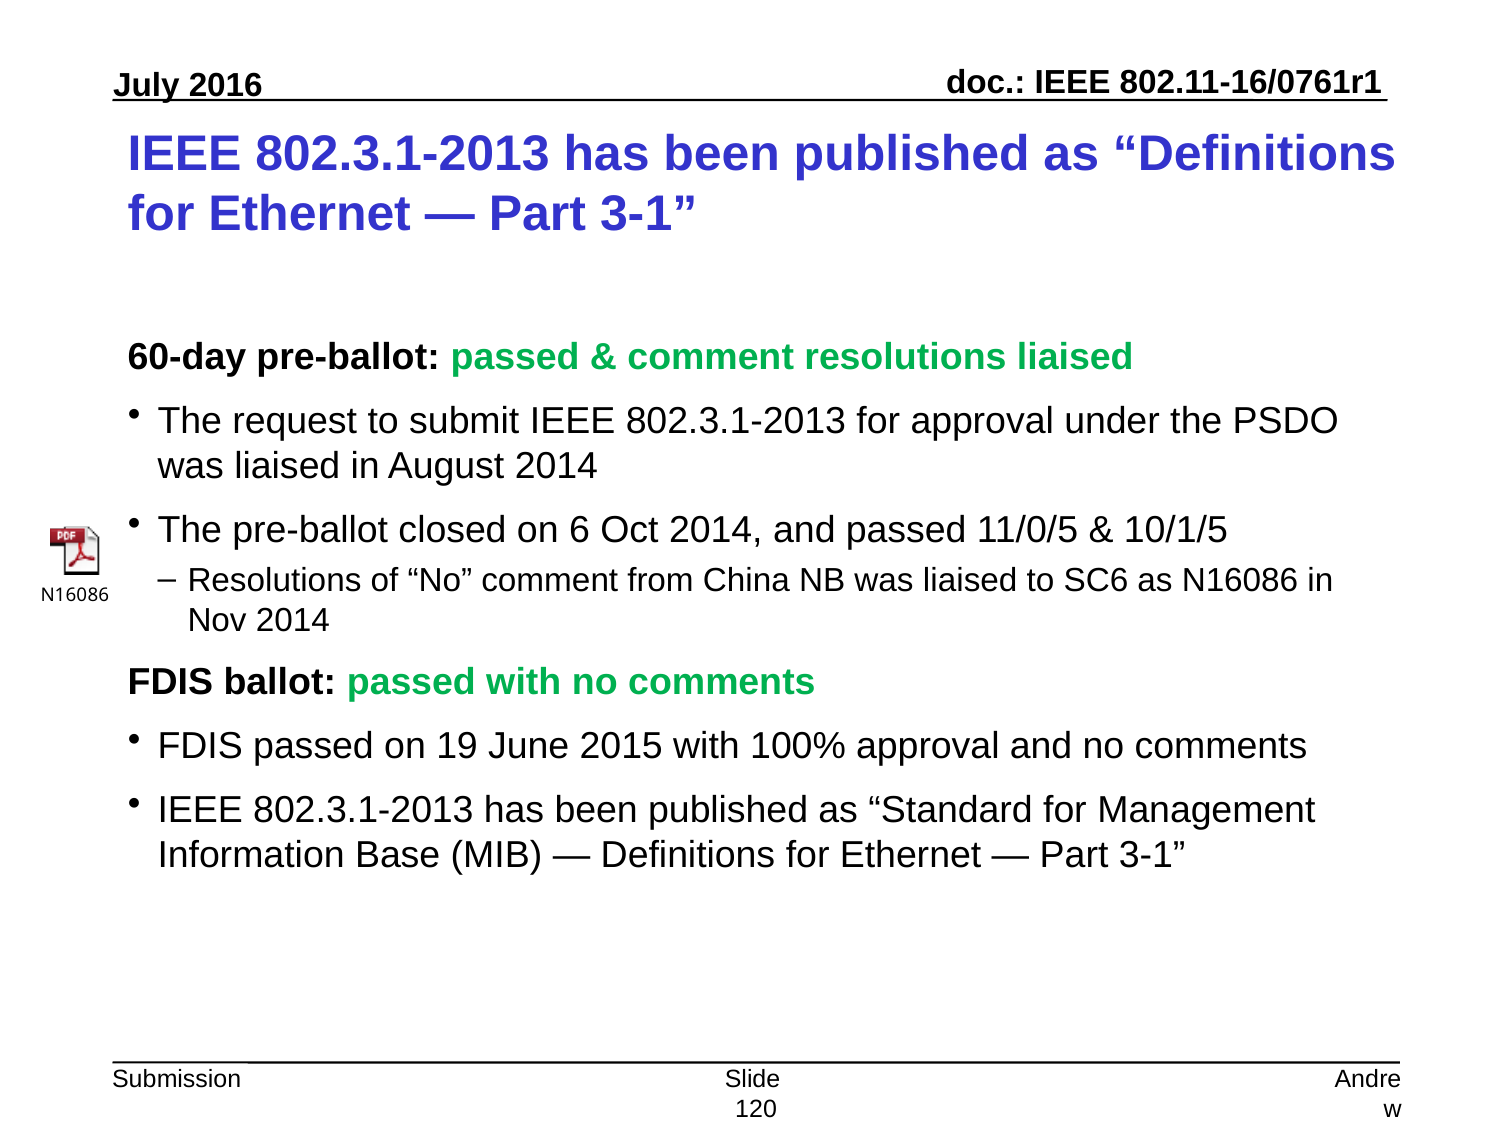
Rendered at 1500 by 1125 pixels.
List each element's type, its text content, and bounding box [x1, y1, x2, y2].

slide_number Slide 120 [709, 1061, 803, 1093]
footer Andrew Myles, Cisco [1320, 1061, 1402, 1093]
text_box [0, 524, 151, 652]
list 60-day pre-ballot: passed & comment resolutions liaised The request to submit IEEE 802.3.1-2013 for approval under the PSDO was liaised in August 2014 The pre-ballot closed on 6 Oct 2014, and passed 11/0/5 & 10/1/5 Resolutions of “No” comment from China NB was liaised to SC6 as N16086 in Nov 2014 FDIS ballot: passed with no comments FDIS passed on 19 June 2015 with 100% approval and no comments IEEE 802.3.1-2013 has been published as “Standard for Management Information Base (MIB) — Definitions for Ethernet — Part 3-1” [112, 324, 1388, 1000]
title IEEE 802.3.1-2013 has been published as “Definitions for Ethernet — Part 3-1” [112, 112, 1488, 288]
